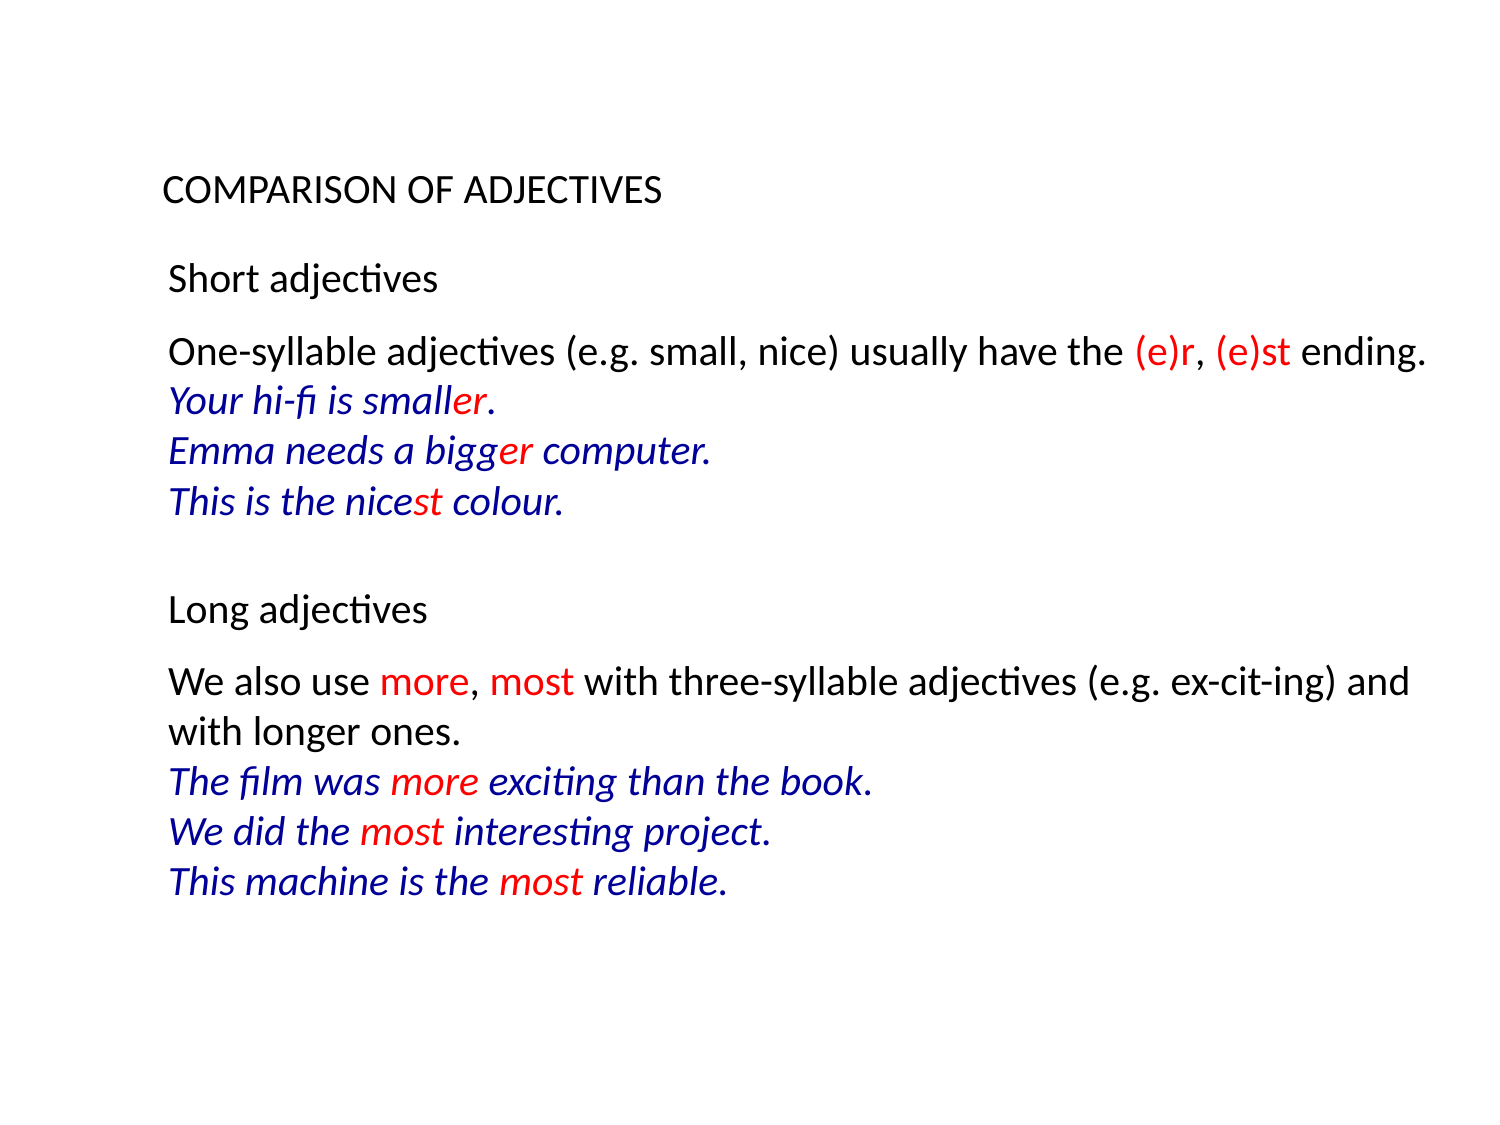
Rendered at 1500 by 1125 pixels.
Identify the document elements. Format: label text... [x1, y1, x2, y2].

text_box Long adjectives We also use more, most with three-syllable adjectives (e.g. ex-cit-ing) and with longer ones. The film was more exciting than the book. We did the most interesting project. This machine is the most reliable. [153, 574, 1500, 912]
text_box COMPARISON OF ADJECTIVES [147, 154, 963, 219]
text_box Short adjectives One-syllable adjectives (e.g. small, nice) usually have the (e)r, (e)st ending. Your hi-fi is smaller. Emma needs a bigger computer. This is the nicest colour. [153, 243, 1500, 531]
